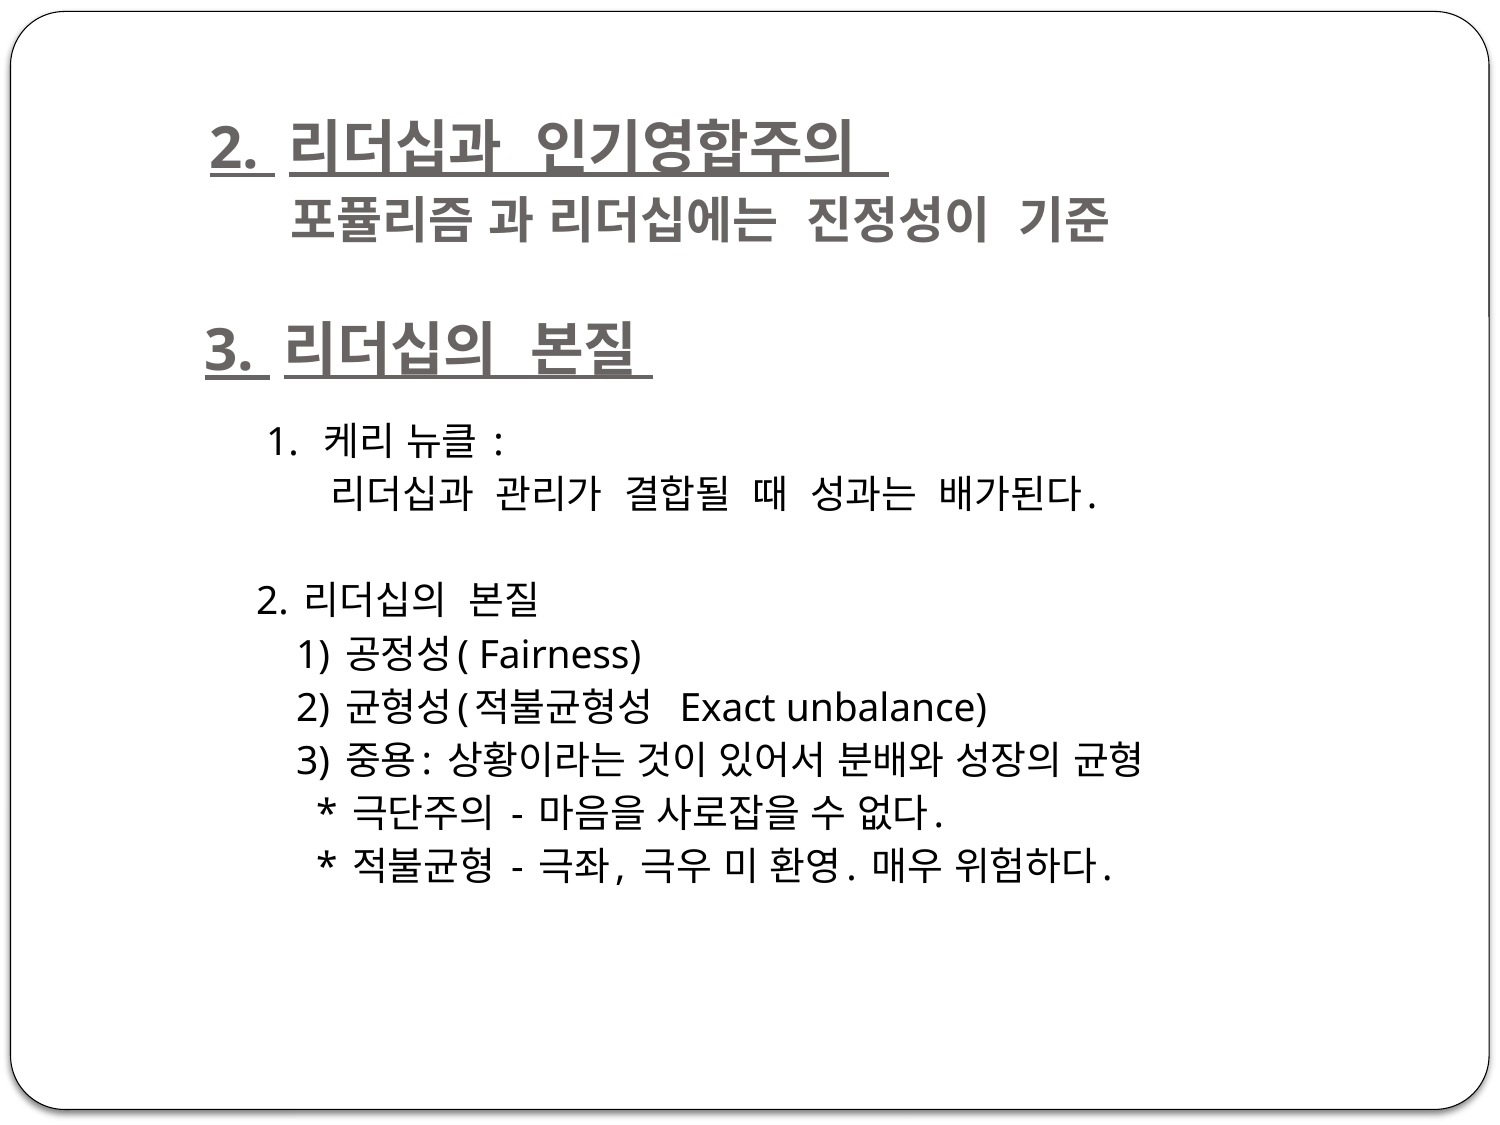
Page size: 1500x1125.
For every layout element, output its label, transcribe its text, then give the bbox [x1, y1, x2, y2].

title 3. 리더십의 본질 [159, 349, 1435, 538]
text_box 2. 리더십과 인기영합주의 포퓰리즘 과 리더십에는 진정성이 기준 [194, 137, 1470, 325]
list 1. 케리 뉴클 : 리더십과 관리가 결합될 때 성과는 배가된다. 2. 리더십의 본질 1) 공정성( Fairness) 2) 균형성(적불균형성 Exact unbalance) 3) 중용: 상황이라는 것이 있어서 분배와 성장의 균형 * 극단주의 - 마음을 사로잡을 수 없다. * 적불균형 - 극좌, 극우 미 환영. 매우 위험하다. [171, 408, 1447, 1000]
